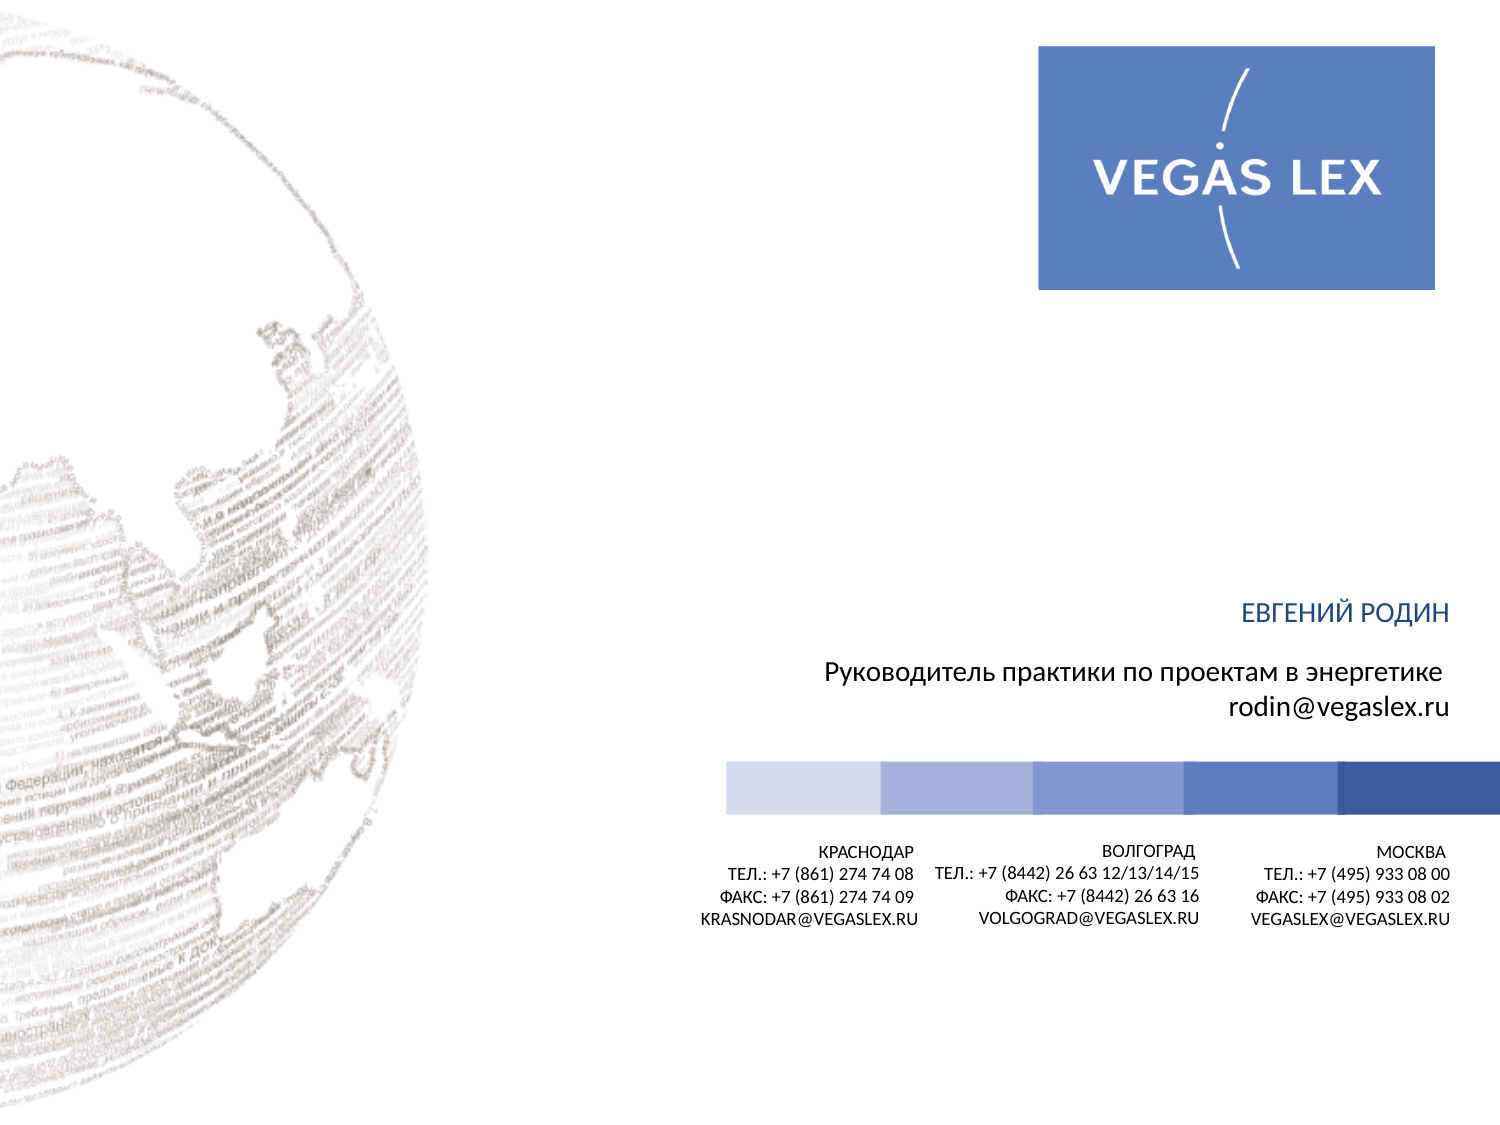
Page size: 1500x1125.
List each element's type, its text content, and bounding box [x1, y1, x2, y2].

list Руководитель практики по проектам в энергетике rodin@vegaslex.ru [713, 644, 1465, 739]
list Евгений родин [713, 585, 1465, 644]
picture [0, 0, 437, 1125]
picture [1038, 46, 1435, 290]
